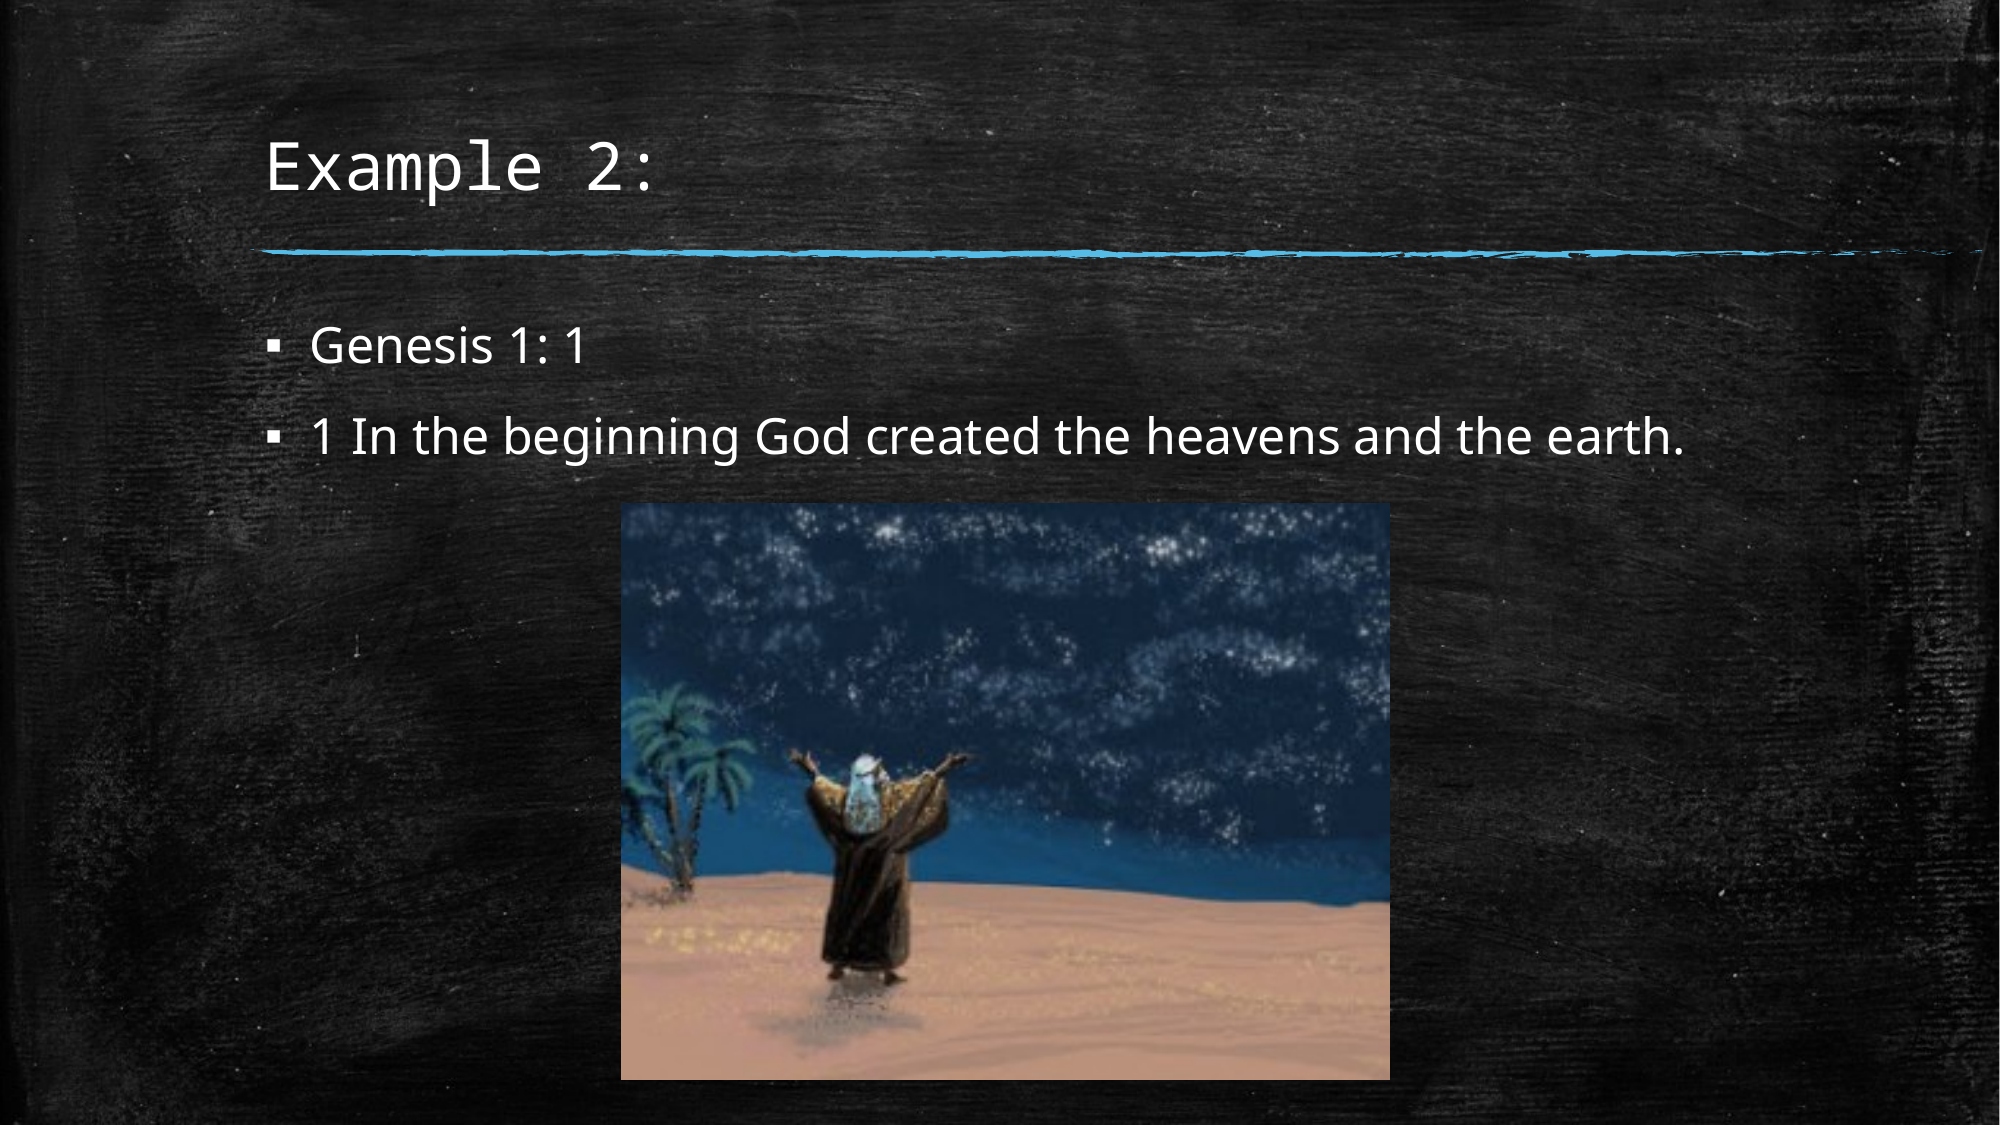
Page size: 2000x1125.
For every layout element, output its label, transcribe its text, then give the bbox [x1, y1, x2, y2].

picture [621, 503, 1390, 1080]
list Genesis 1: 1 1 In the beginning God created the heavens and the earth. [249, 312, 1750, 1013]
title Example 2: [249, 45, 1750, 213]
